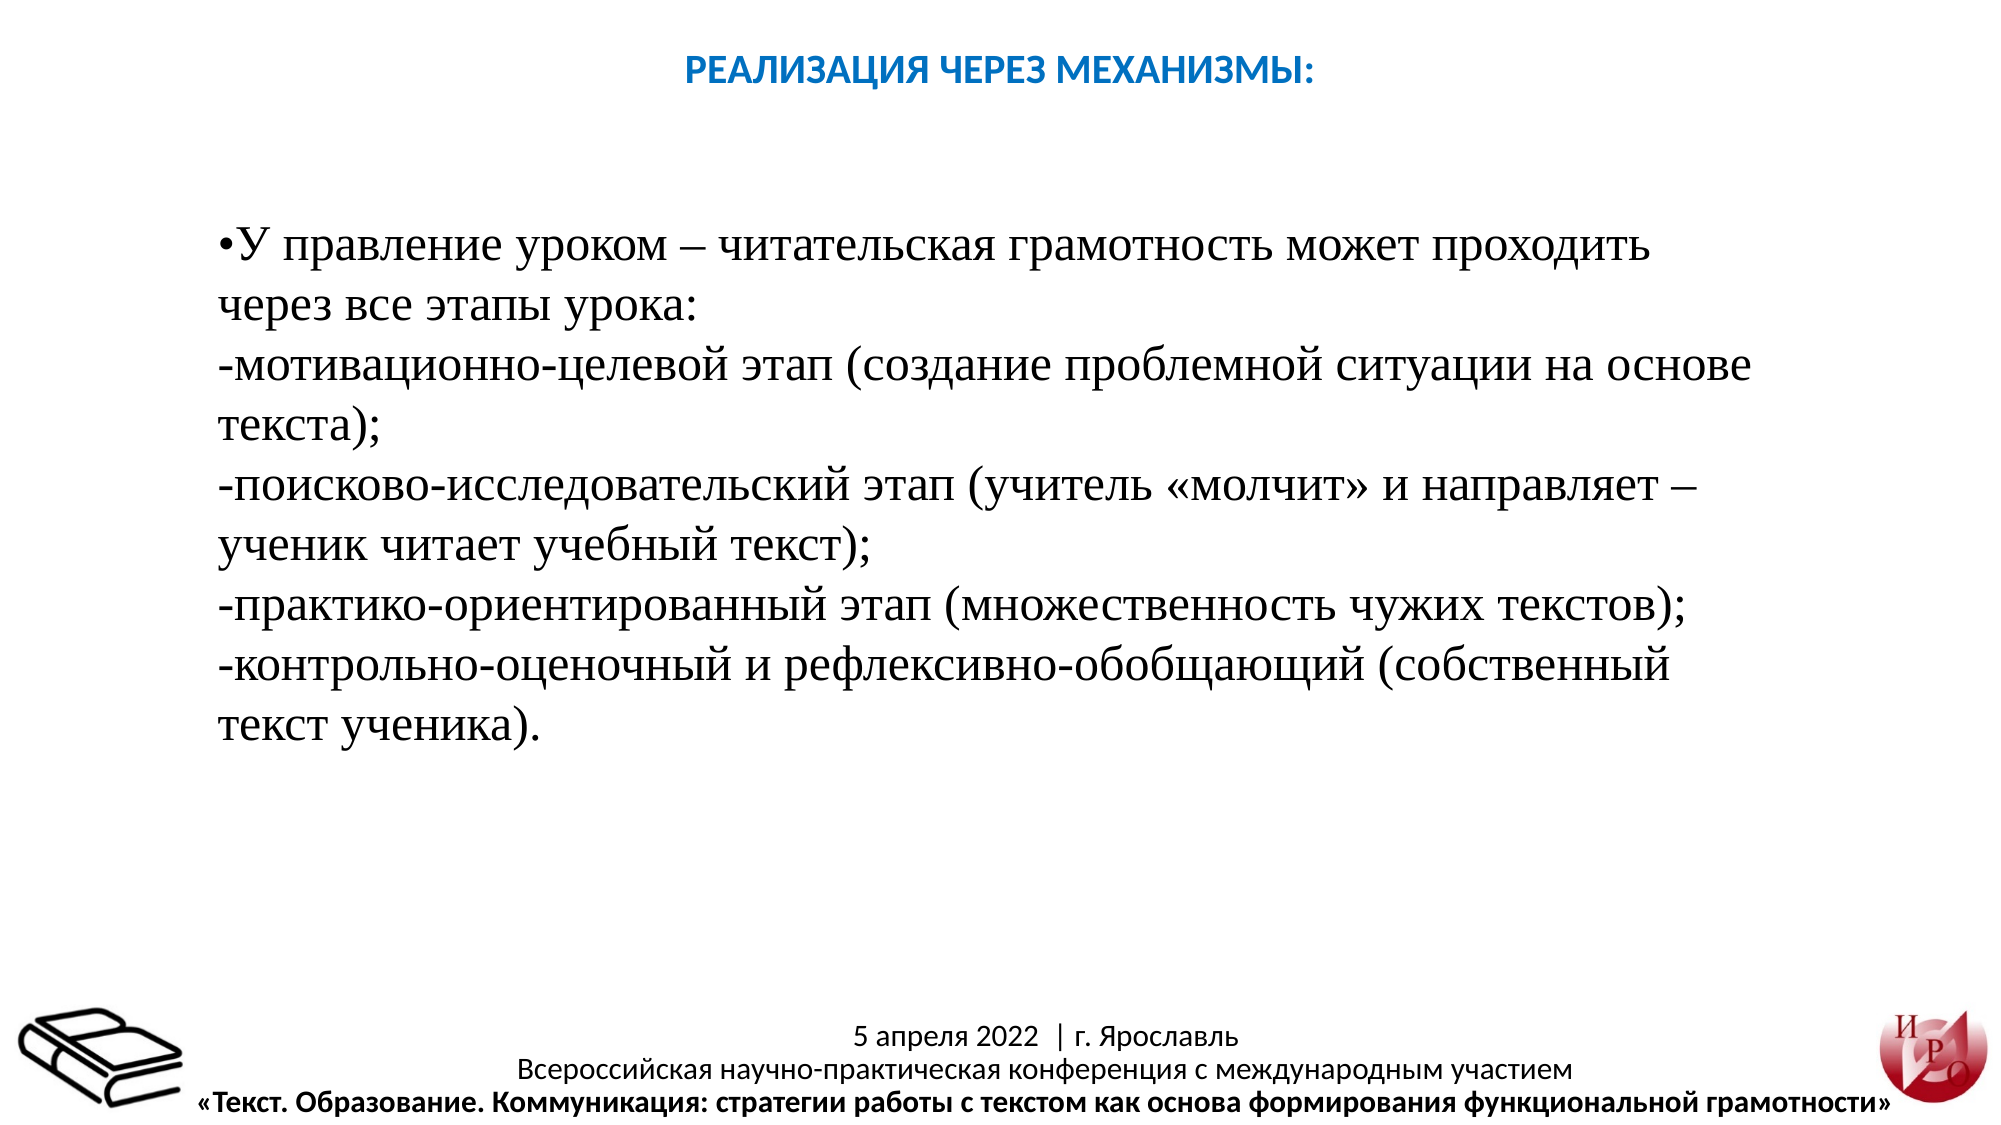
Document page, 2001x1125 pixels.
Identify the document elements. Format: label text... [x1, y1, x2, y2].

text_box •У правление уроком – читательская грамотность может проходить через все этапы урока: -мотивационно-целевой этап (создание проблемной ситуации на основе текста); -поисково-исследовательский этап (учитель «молчит» и направляет –ученик читает учебный текст); -практико-ориентированный этап (множественность чужих текстов); -контрольно-оценочный и рефлексивно-обобщающий (собственный текст ученика). [202, 202, 1779, 758]
text_box [89, 131, 1949, 994]
picture [14, 989, 188, 1116]
picture [1876, 991, 1993, 1109]
text_box РЕАЛИЗАЦИЯ ЧЕРЕЗ МЕХАНИЗМЫ: [90, 40, 1910, 131]
